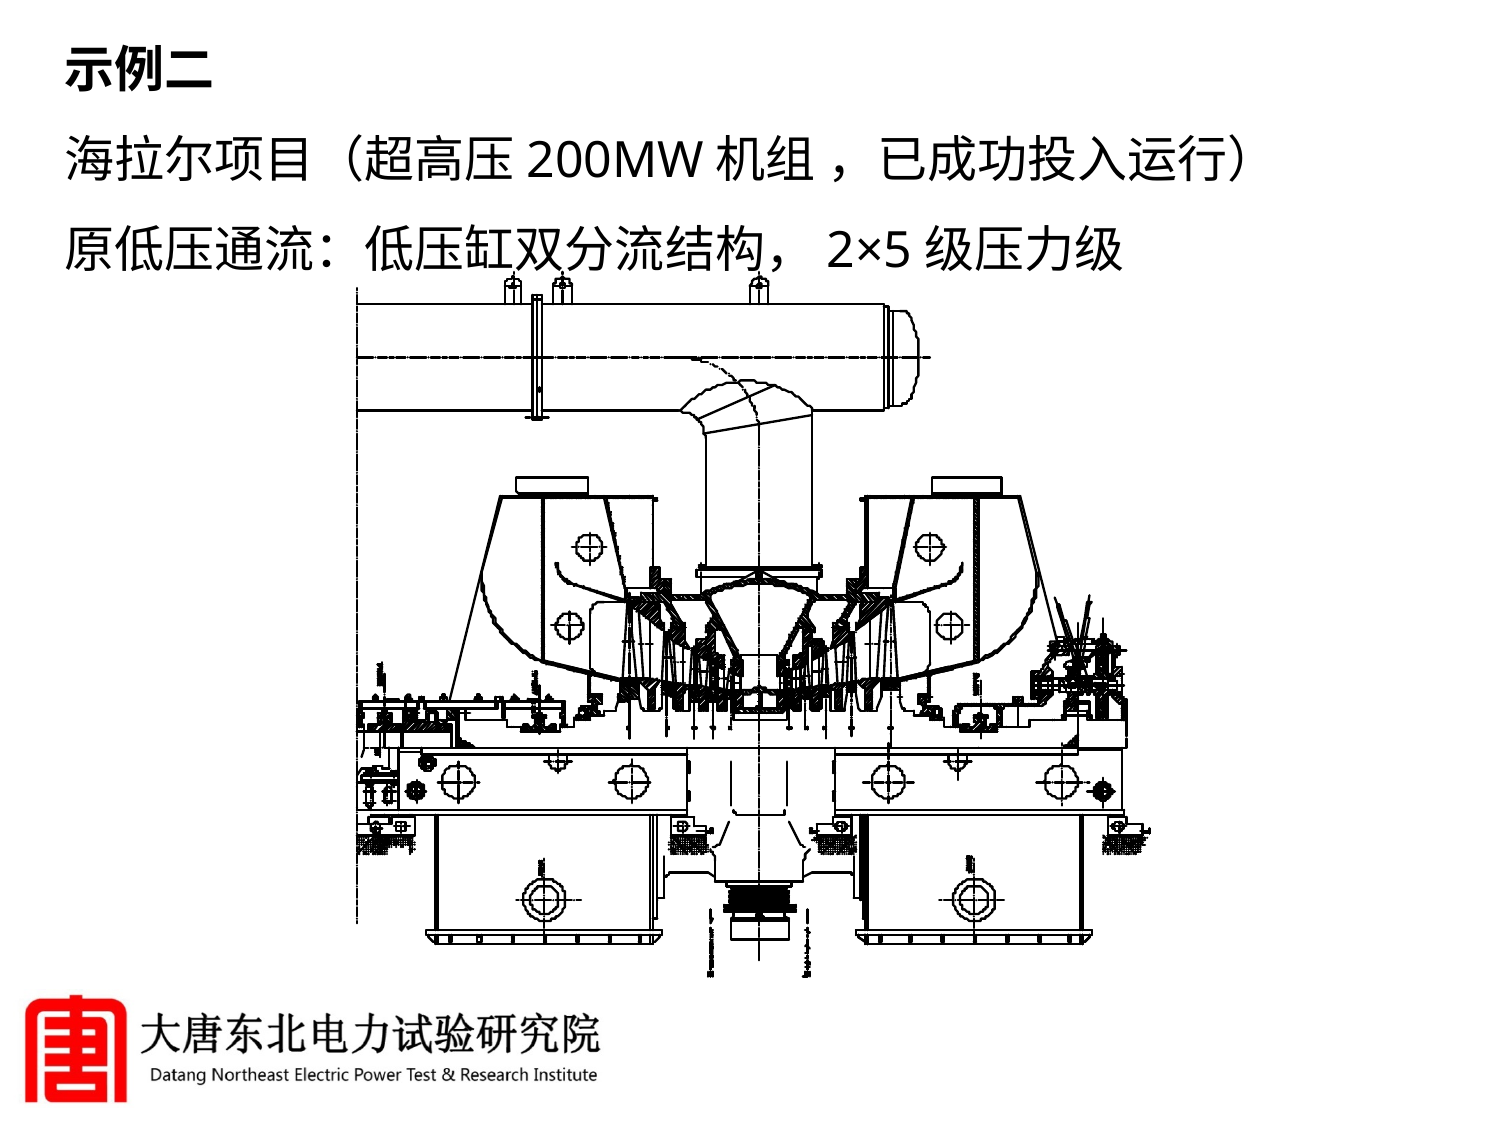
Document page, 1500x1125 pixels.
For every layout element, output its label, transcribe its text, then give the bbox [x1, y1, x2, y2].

picture [354, 269, 1152, 979]
text_box 示例二 海拉尔项目（超高压200MW机组 ，已成功投入运行） 原低压通流：低压缸双分流结构，2×5级压力级 [49, 0, 1500, 285]
picture [13, 989, 627, 1108]
